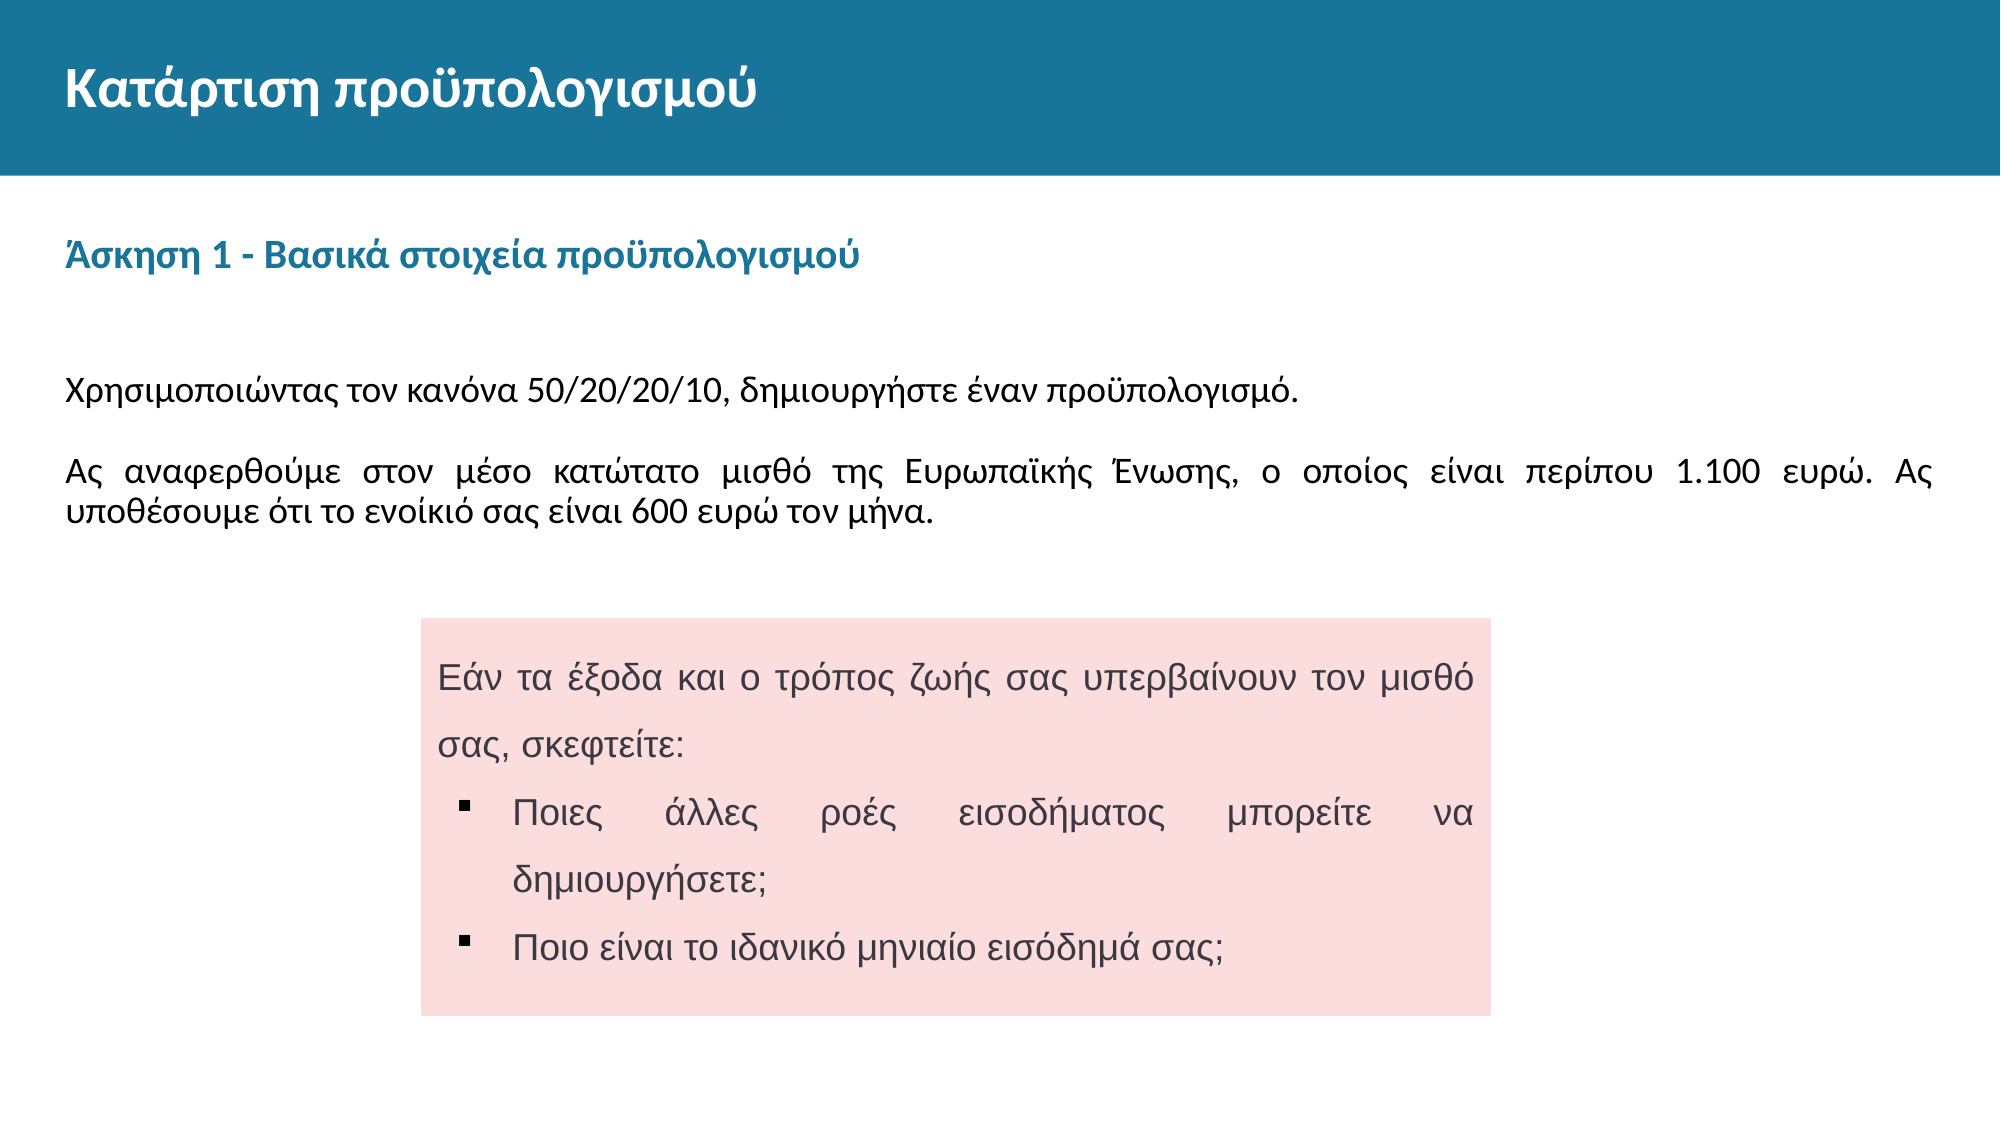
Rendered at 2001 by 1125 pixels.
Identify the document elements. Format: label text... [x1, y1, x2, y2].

title Κατάρτιση προϋπολογισμού [65, 28, 1935, 140]
list Άσκηση 1 - Βασικά στοιχεία προϋπολογισμού [65, 213, 1935, 296]
list Χρησιμοποιώντας τον κανόνα 50/20/20/10, δημιουργήστε έναν προϋπολογισμό. Ας αναφερθούμε στον μέσο κατώτατο μισθό της Ευρωπαϊκής Ένωσης, ο οποίος είναι περίπου 1.100 ευρώ. Ας υποθέσουμε ότι το ενοίκιό σας είναι 600 ευρώ τον μήνα. [65, 369, 1935, 1083]
text_box Εάν τα έξοδα και ο τρόπος ζωής σας υπερβαίνουν τον μισθό σας, σκεφτείτε: Ποιες άλλες ροές εισοδήματος μπορείτε να δημιουργήσετε; Ποιο είναι το ιδανικό μηνιαίο εισόδημά σας; [421, 618, 1491, 1016]
